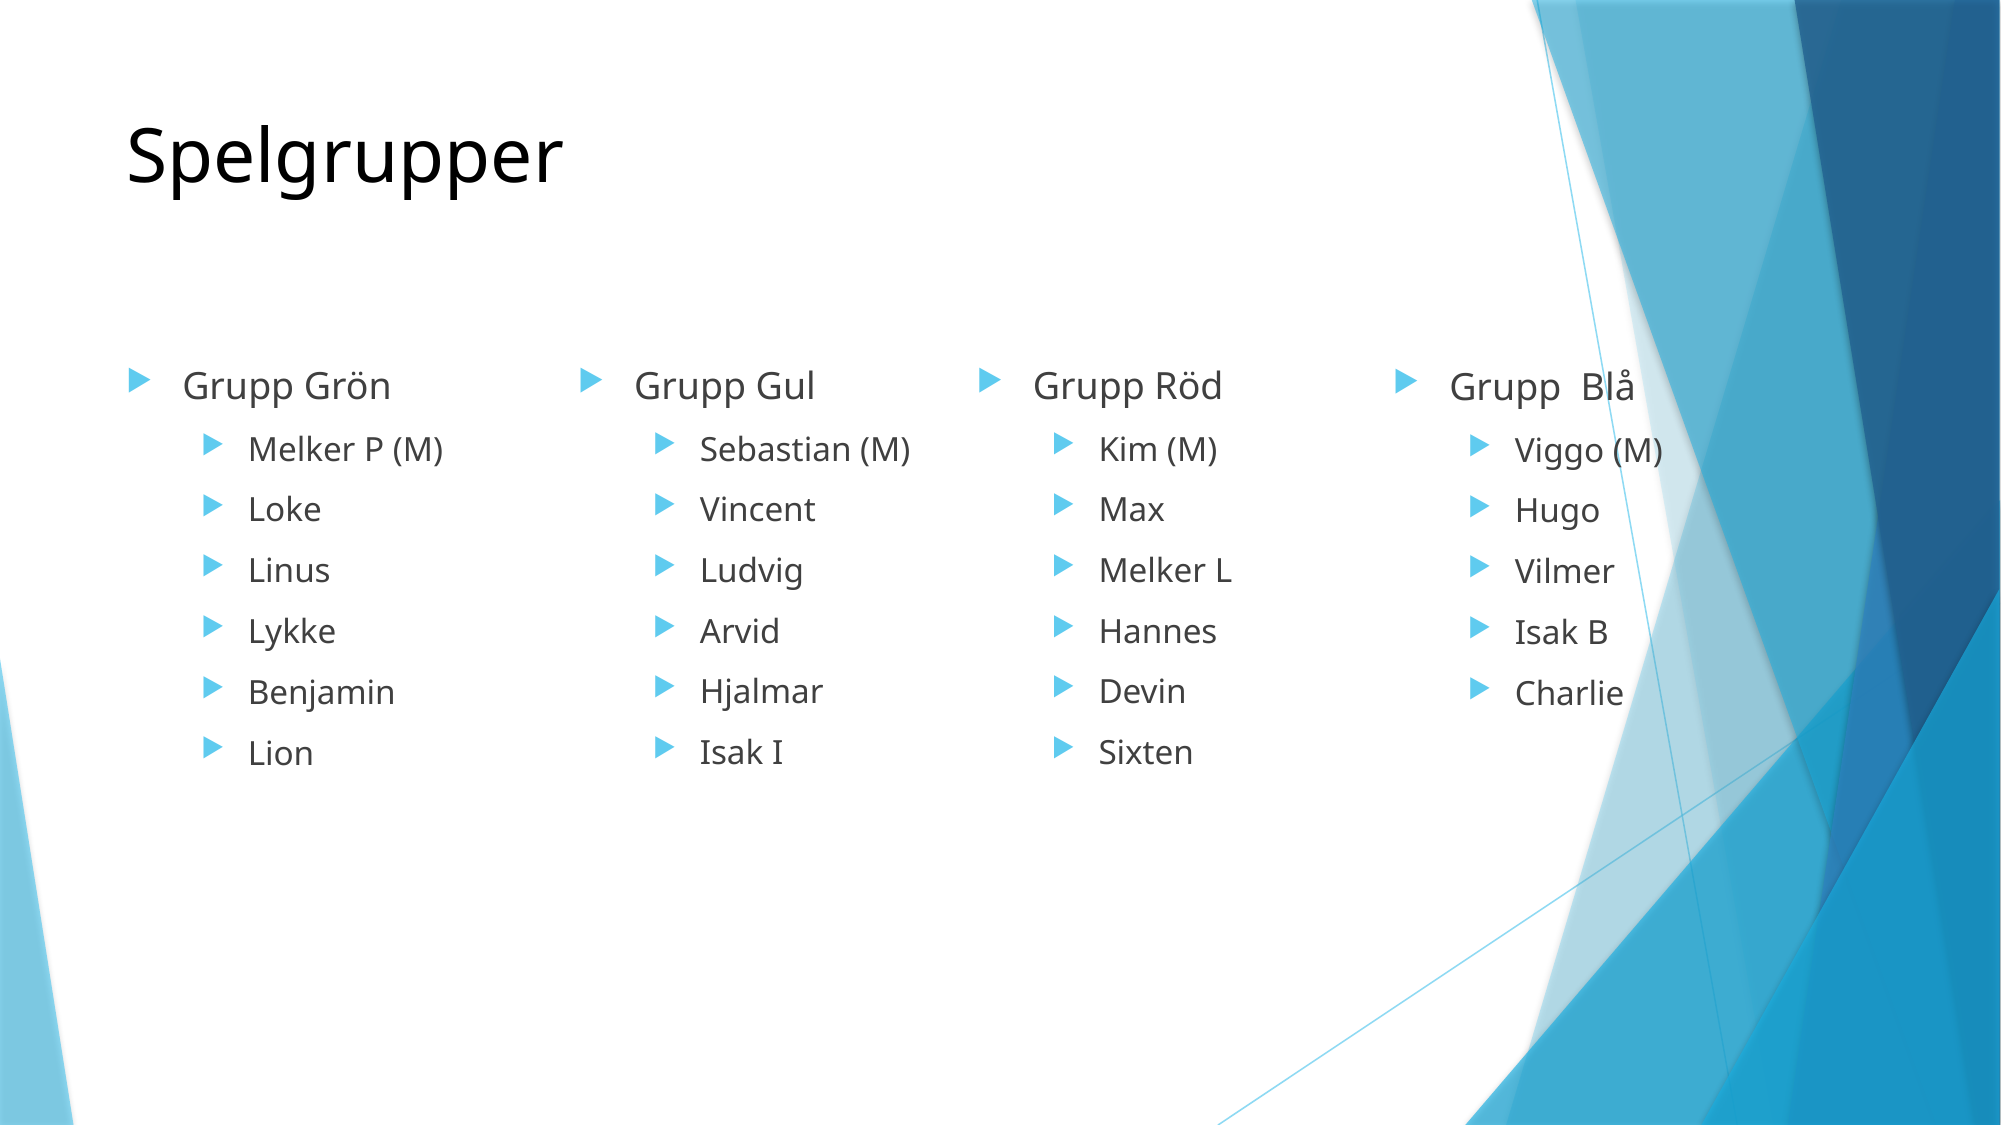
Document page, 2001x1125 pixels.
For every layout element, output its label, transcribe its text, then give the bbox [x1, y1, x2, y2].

list Grupp Grön Melker P (M) Loke Linus Lykke Benjamin Lion [111, 354, 622, 992]
text_box Grupp Röd Kim (M) Max Melker L Hannes Devin Sixten [961, 354, 1473, 991]
title Spelgrupper [111, 99, 1522, 317]
text_box Grupp Gul Sebastian (M) Vincent Ludvig Arvid Hjalmar Isak I [562, 354, 961, 991]
text_box Grupp Blå Viggo (M) Hugo Vilmer Isak B Charlie [1377, 355, 1889, 993]
